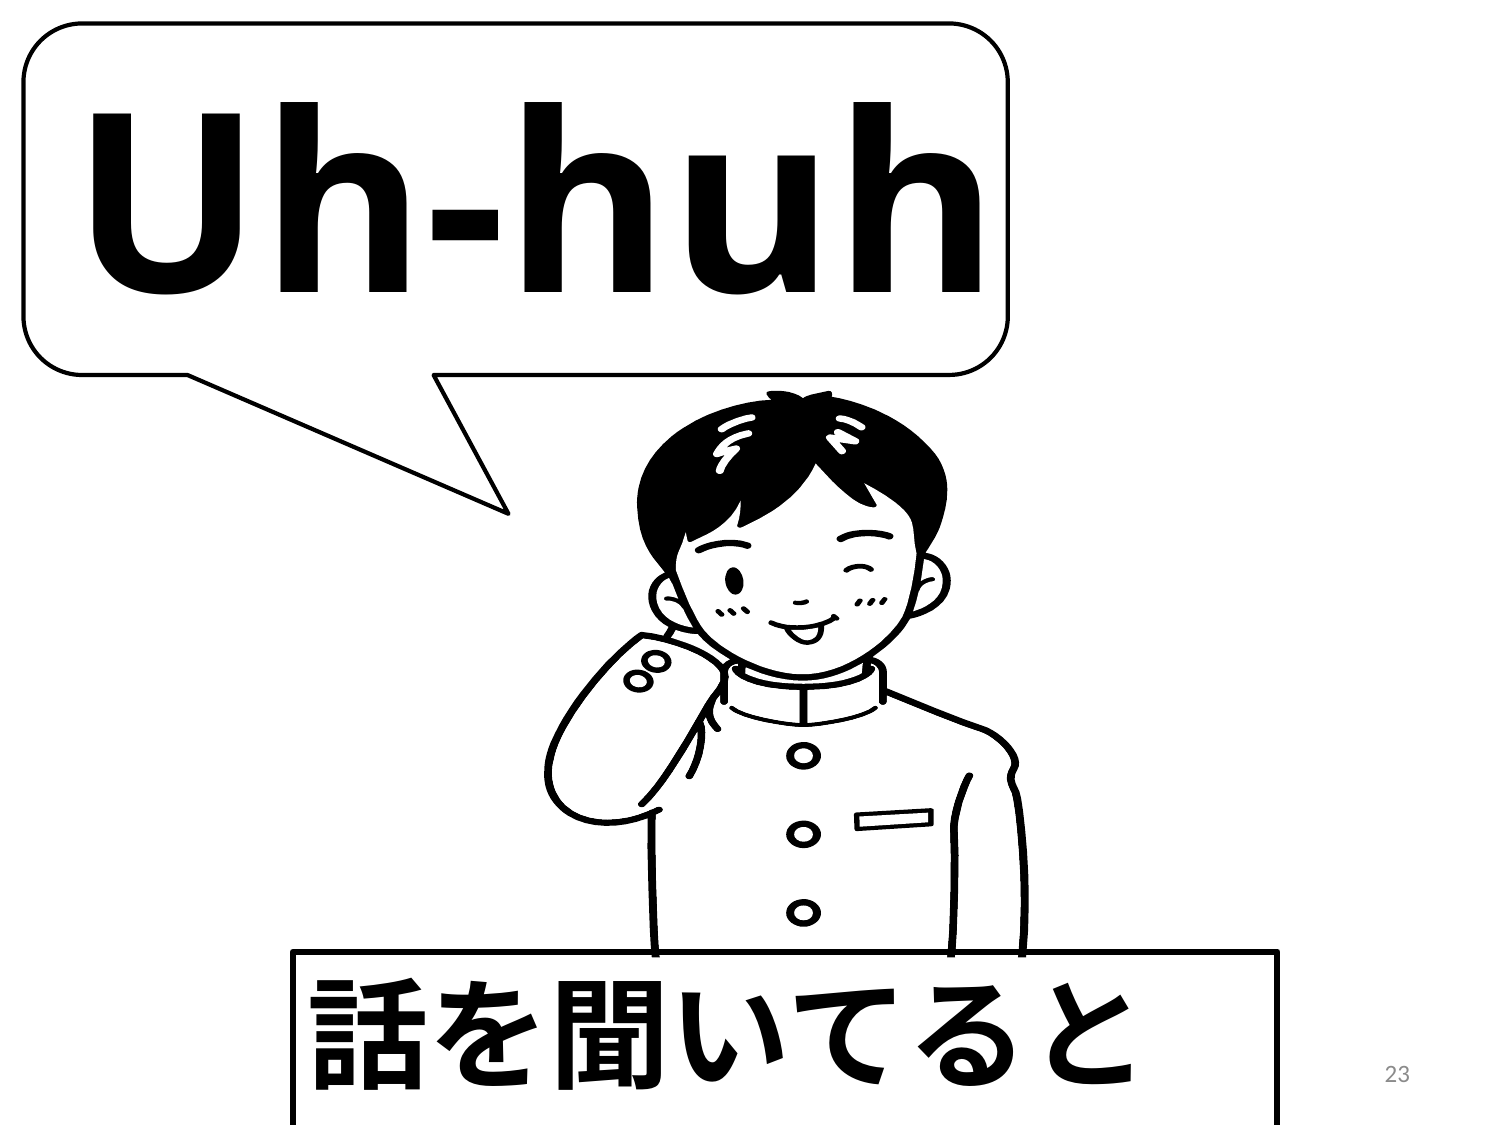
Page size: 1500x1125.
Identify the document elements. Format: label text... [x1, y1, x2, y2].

picture [537, 385, 1034, 965]
text_box 話を聞いてるとき [292, 951, 1278, 1125]
slide_number 23 [1074, 1042, 1425, 1103]
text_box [0, 23, 1142, 376]
